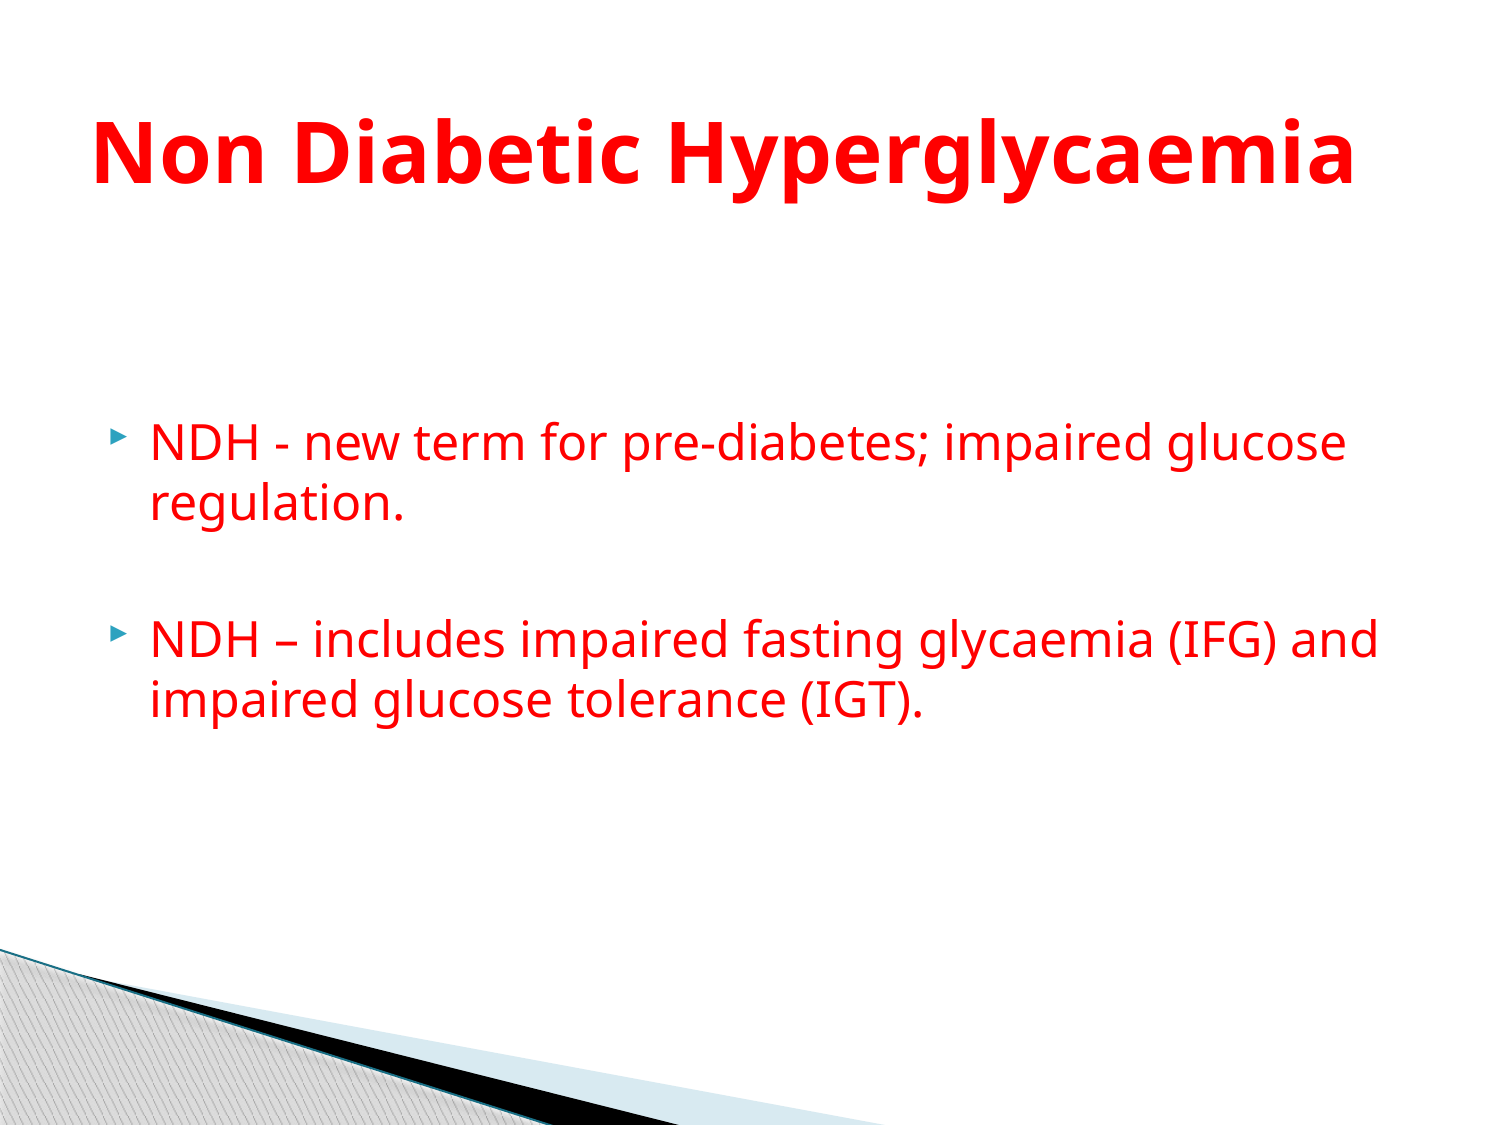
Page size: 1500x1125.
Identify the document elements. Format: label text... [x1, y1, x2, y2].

title Non Diabetic Hyperglycaemia [75, 55, 1425, 243]
list NDH - new term for pre-diabetes; impaired glucose regulation. NDH – includes impaired fasting glycaemia (IFG) and impaired glucose tolerance (IGT). [75, 243, 1425, 986]
